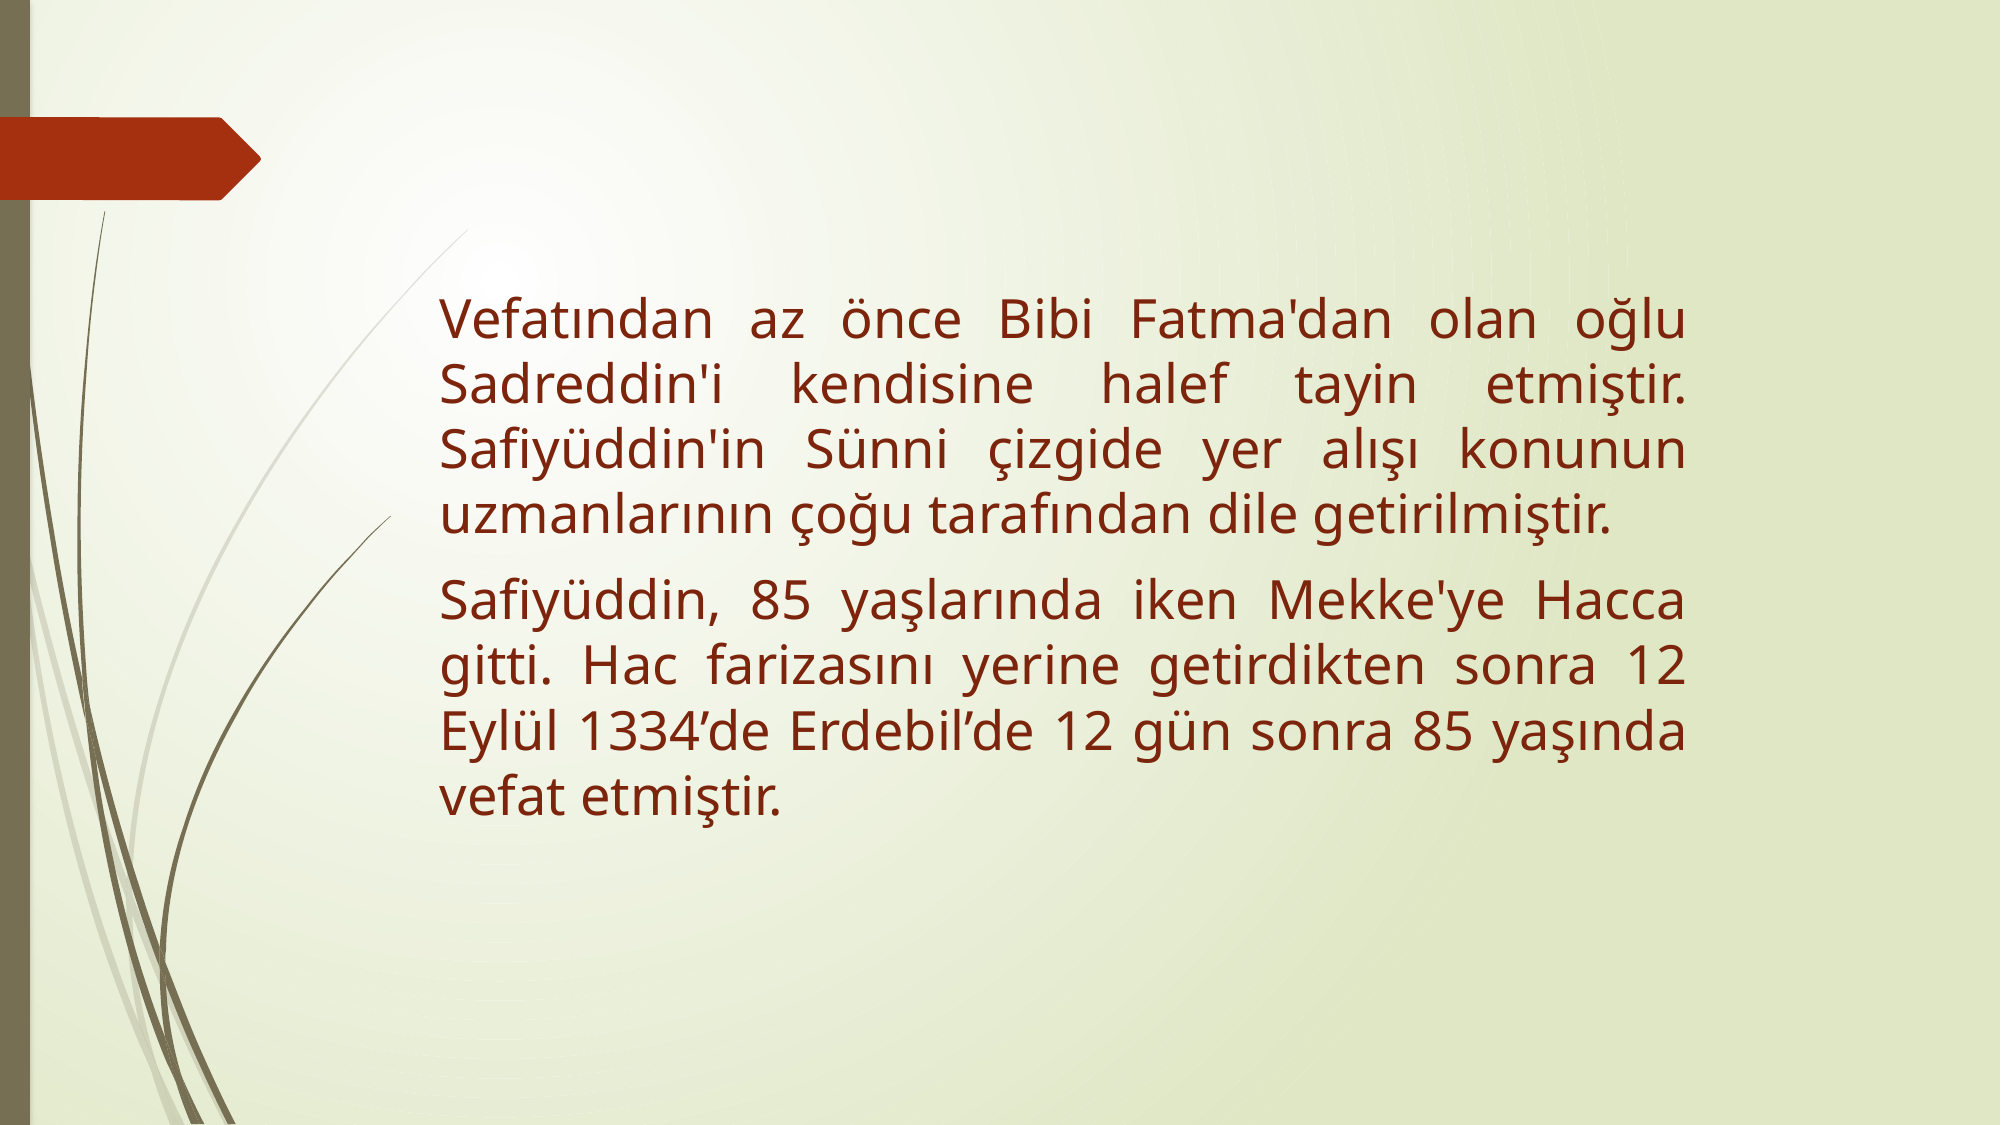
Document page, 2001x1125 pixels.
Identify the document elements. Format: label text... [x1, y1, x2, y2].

list Vefatından az önce Bibi Fatma'dan olan oğlu Sadreddin'i kendisine halef tayin etmiştir. Safiyüddin'in Sünni çizgide yer alışı konunun uzmanlarının çoğu tarafından dile getirilmiştir. Safiyüddin, 85 yaşlarında iken Mekke'ye Hacca gitti. Hac farizasını yerine getirdikten sonra 12 Eylül 1334’de Erdebil’de 12 gün sonra 85 yaşında vefat etmiştir. [424, 145, 1705, 940]
